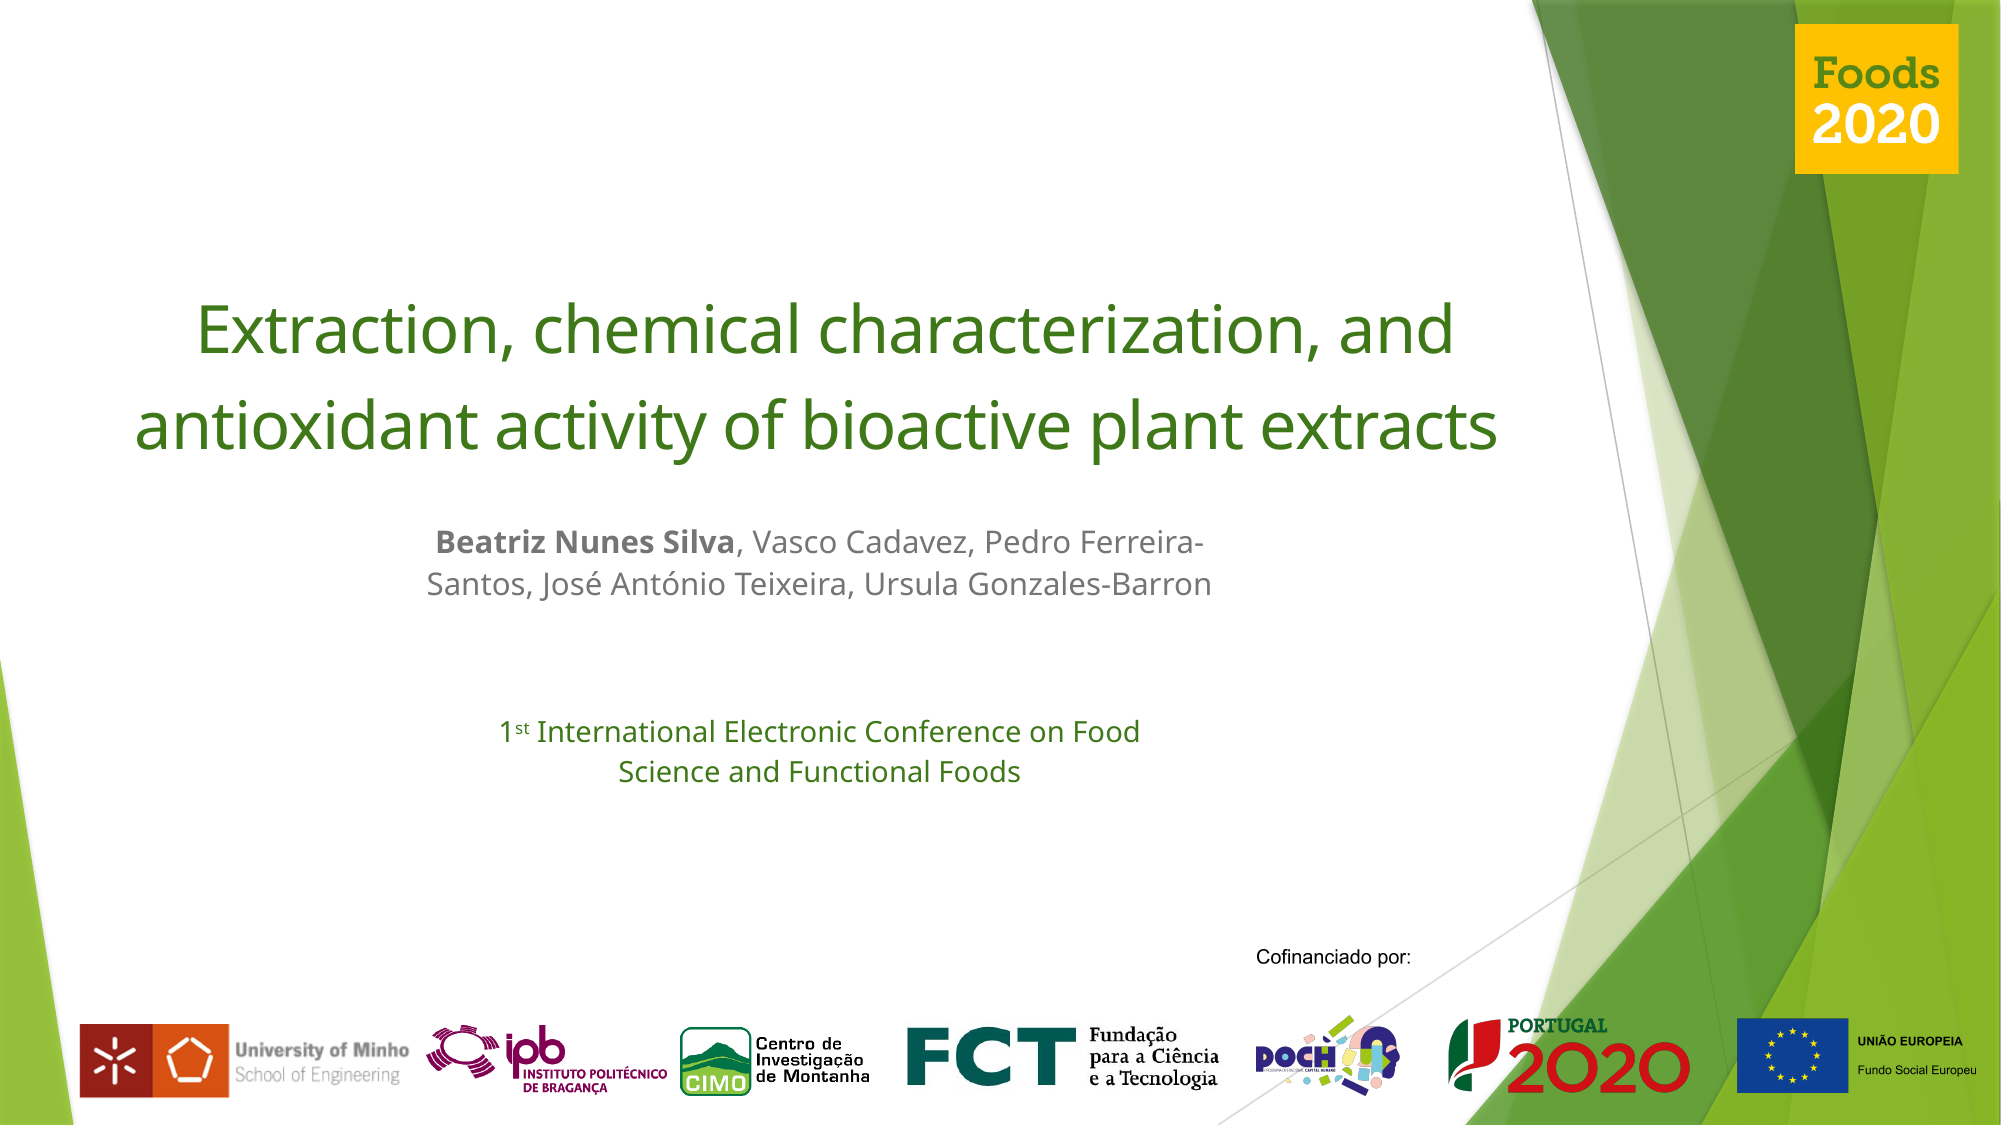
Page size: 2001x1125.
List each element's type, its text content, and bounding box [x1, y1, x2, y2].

text_box Beatriz Nunes Silva, Vasco Cadavez, Pedro Ferreira-Santos, José António Teixeira, Ursula Gonzales-Barron [383, 509, 1257, 643]
picture [1794, 23, 1960, 174]
text_box 1st International Electronic Conference on Food Science and Functional Foods [459, 701, 1181, 796]
picture [896, 1019, 1229, 1101]
picture [1256, 949, 1977, 1097]
picture [234, 1024, 667, 1096]
picture [680, 1026, 870, 1097]
picture [75, 1023, 233, 1101]
title Extraction, chemical characterization, and antioxidant activity of bioactive plant extracts [56, 156, 1594, 577]
